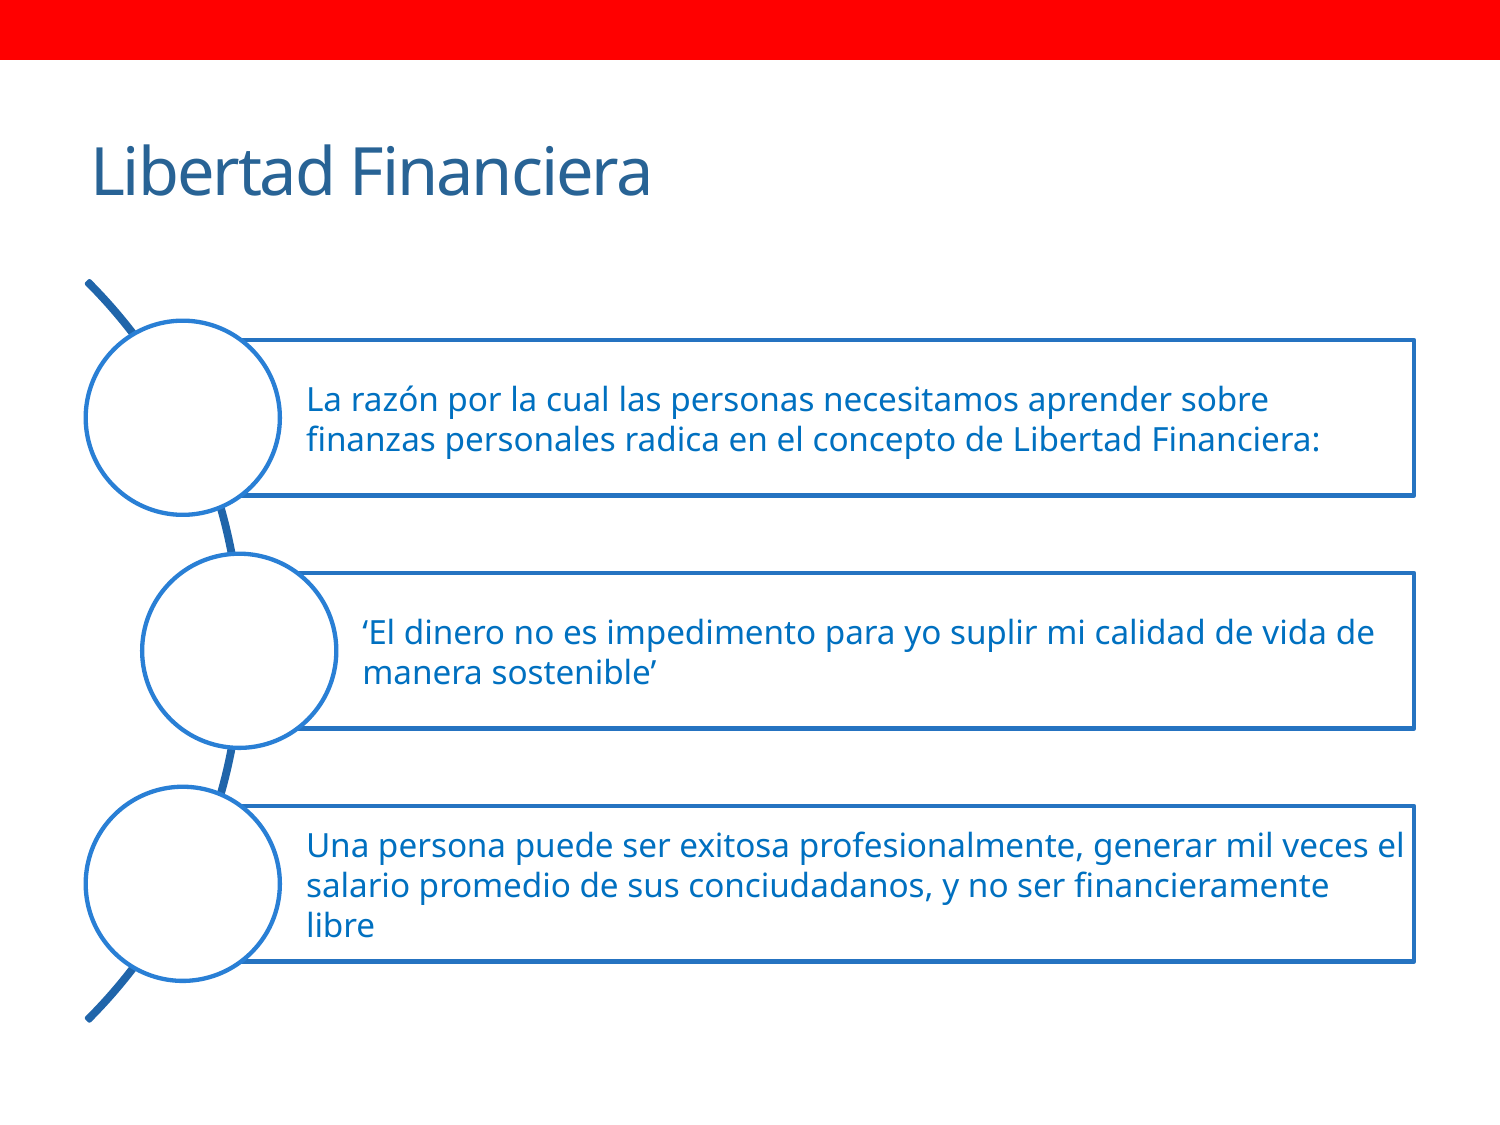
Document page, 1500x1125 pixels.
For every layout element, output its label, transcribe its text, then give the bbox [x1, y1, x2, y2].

title Libertad Financiera [75, 87, 1425, 250]
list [74, 262, 1426, 1040]
